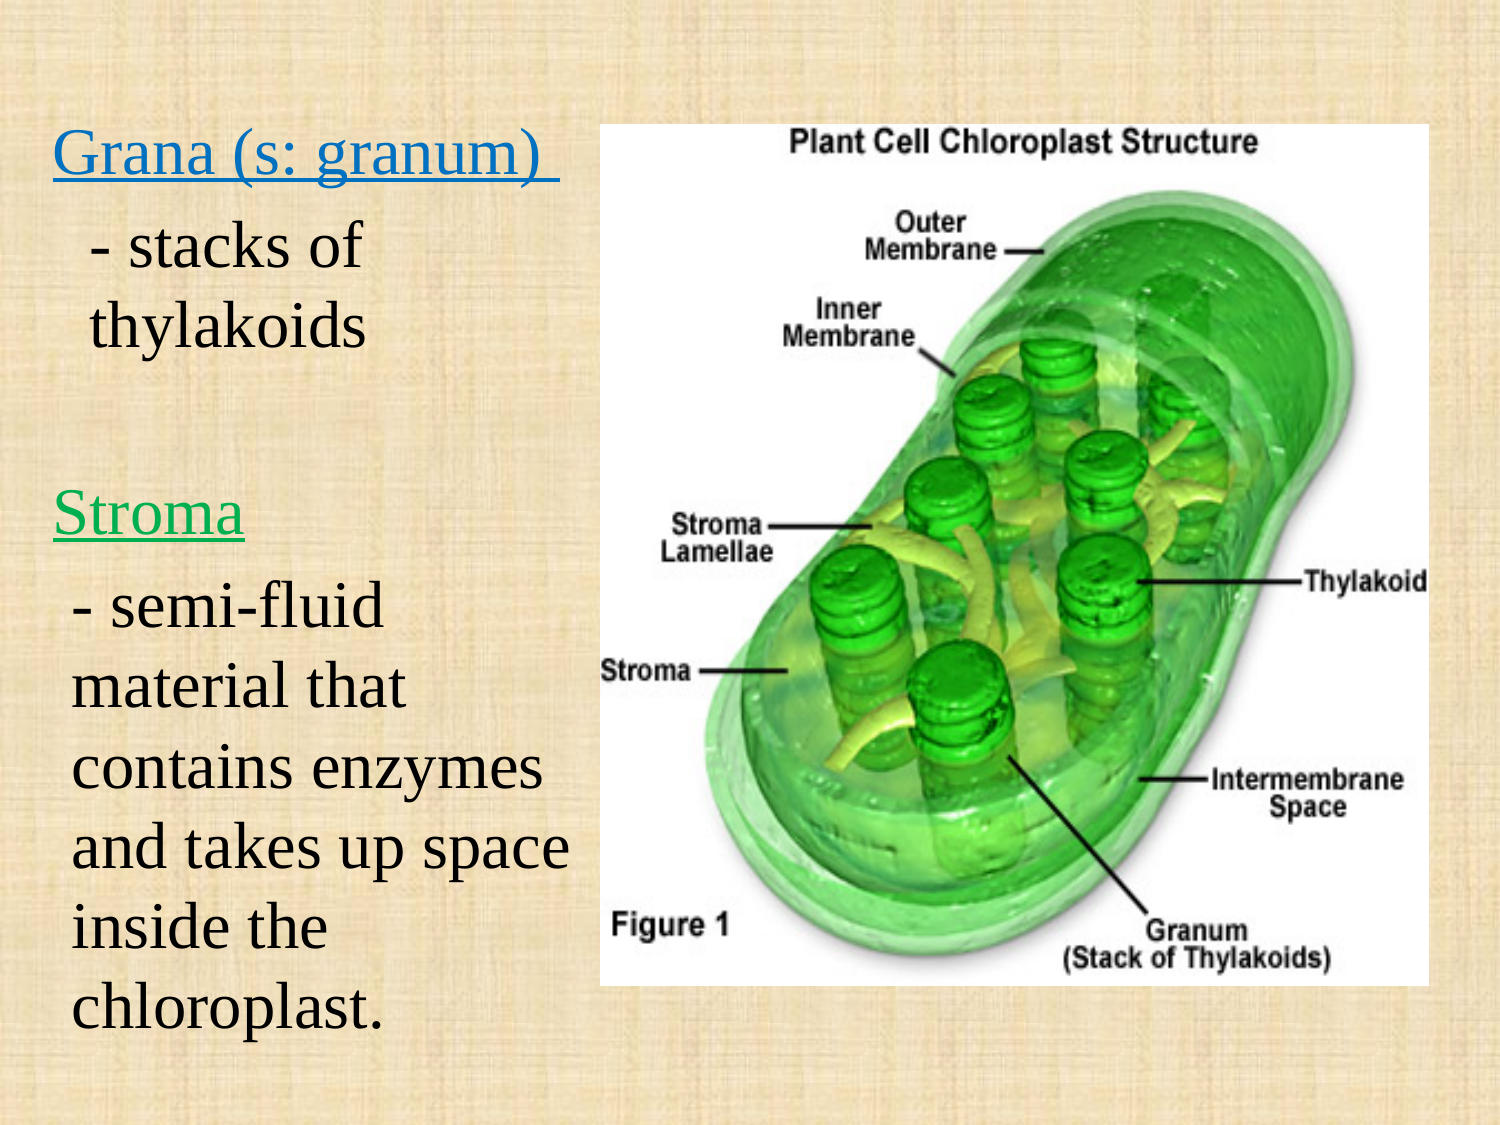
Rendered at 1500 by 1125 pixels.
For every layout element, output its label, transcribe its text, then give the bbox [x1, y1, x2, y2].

text_box Grana (s: granum) - stacks of thylakoids Stroma - semi-fluid material that contains enzymes and takes up space inside the chloroplast. [37, 99, 613, 1063]
text_box NADPH [0, 0, 1500, 1125]
picture [599, 124, 1430, 987]
